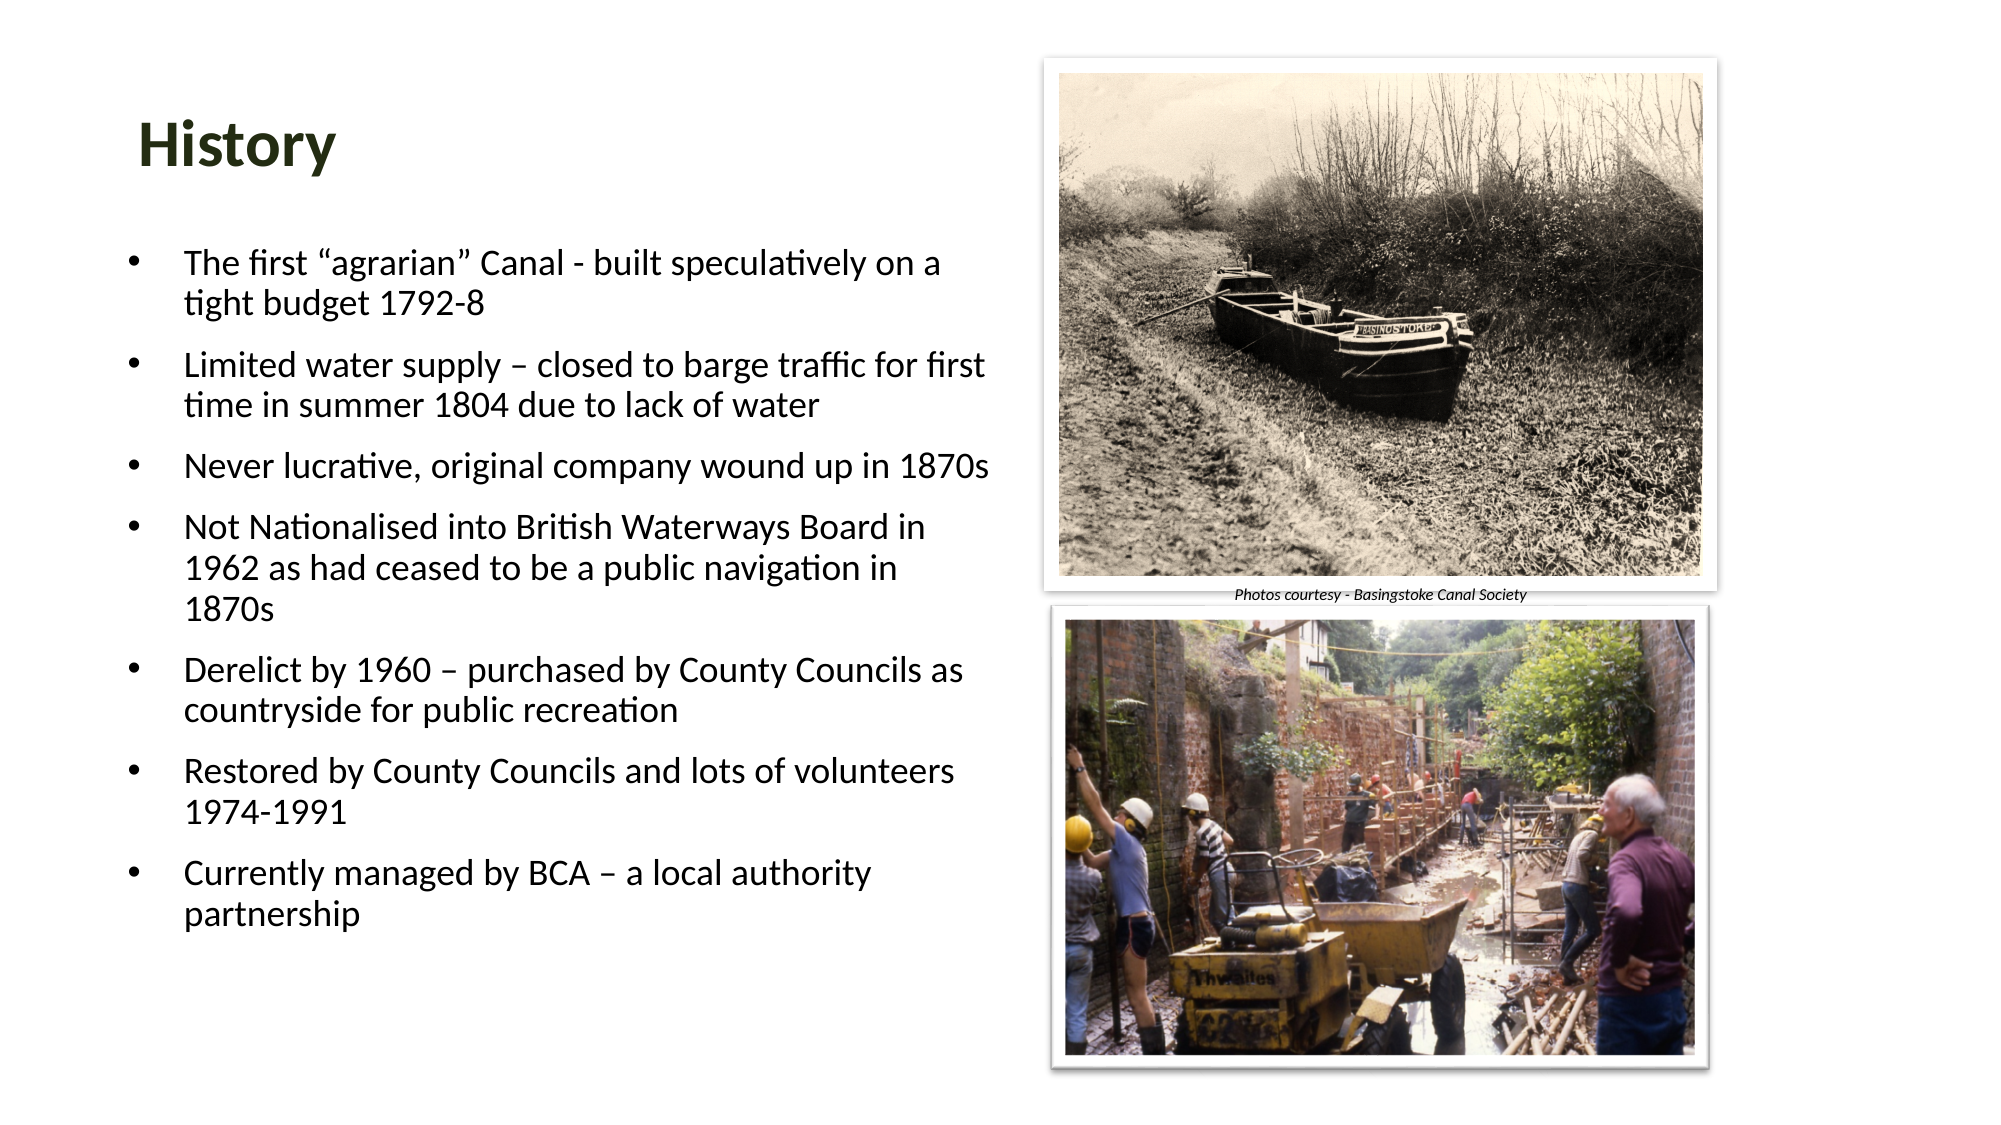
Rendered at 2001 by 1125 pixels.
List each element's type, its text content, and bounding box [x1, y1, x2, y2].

picture [1040, 597, 1719, 1083]
title History [123, 72, 617, 189]
picture [1058, 72, 1703, 577]
text_box Photos courtesy - Basingstoke Canal Society [1058, 577, 1703, 597]
list The first “agrarian” Canal - built speculatively on a tight budget 1792-8 Limited water supply – closed to barge traffic for first time in summer 1804 due to lack of water Never lucrative, original company wound up in 1870s Not Nationalised into British Waterways Board in 1962 as had ceased to be a public navigation in 1870s Derelict by 1960 – purchased by County Councils as countryside for public recreation Restored by County Councils and lots of volunteers 1974-1991 Currently managed by BCA – a local authority partnership [112, 235, 1012, 988]
